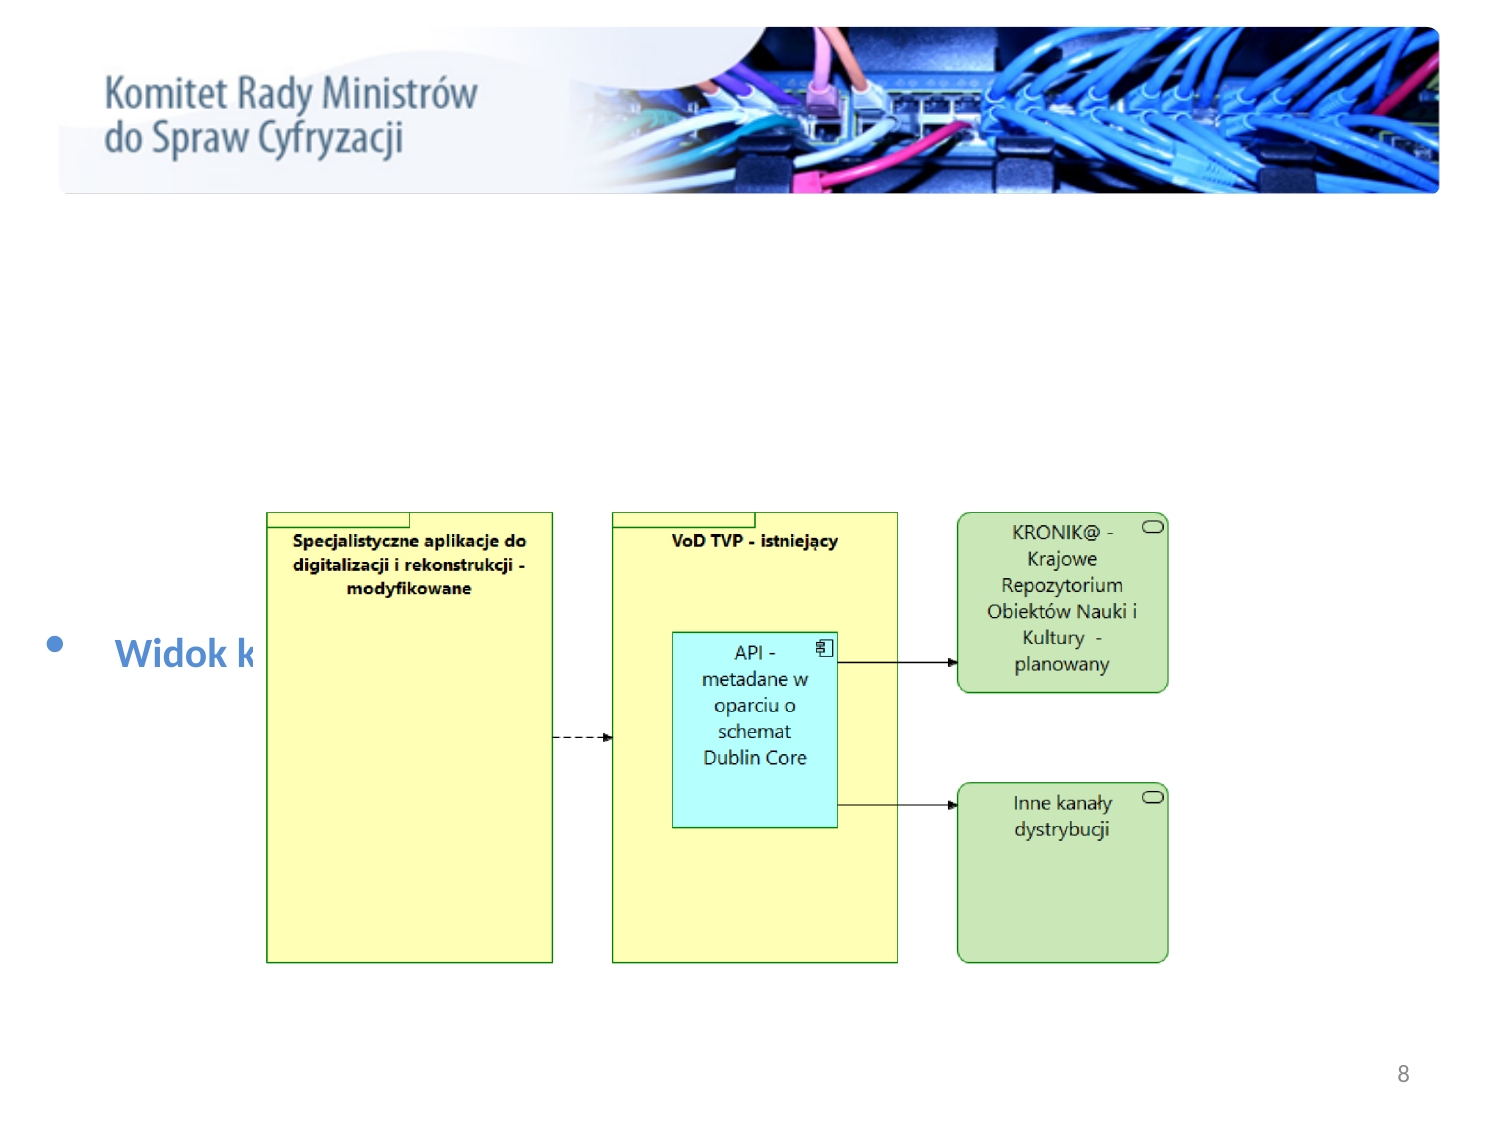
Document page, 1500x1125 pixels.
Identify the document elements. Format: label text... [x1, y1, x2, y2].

list ARCHITEKTURA Widok kooperacji aplikacji [29, 314, 1459, 894]
picture [58, 26, 1442, 197]
picture [253, 491, 1182, 984]
slide_number 8 [1074, 1042, 1425, 1103]
